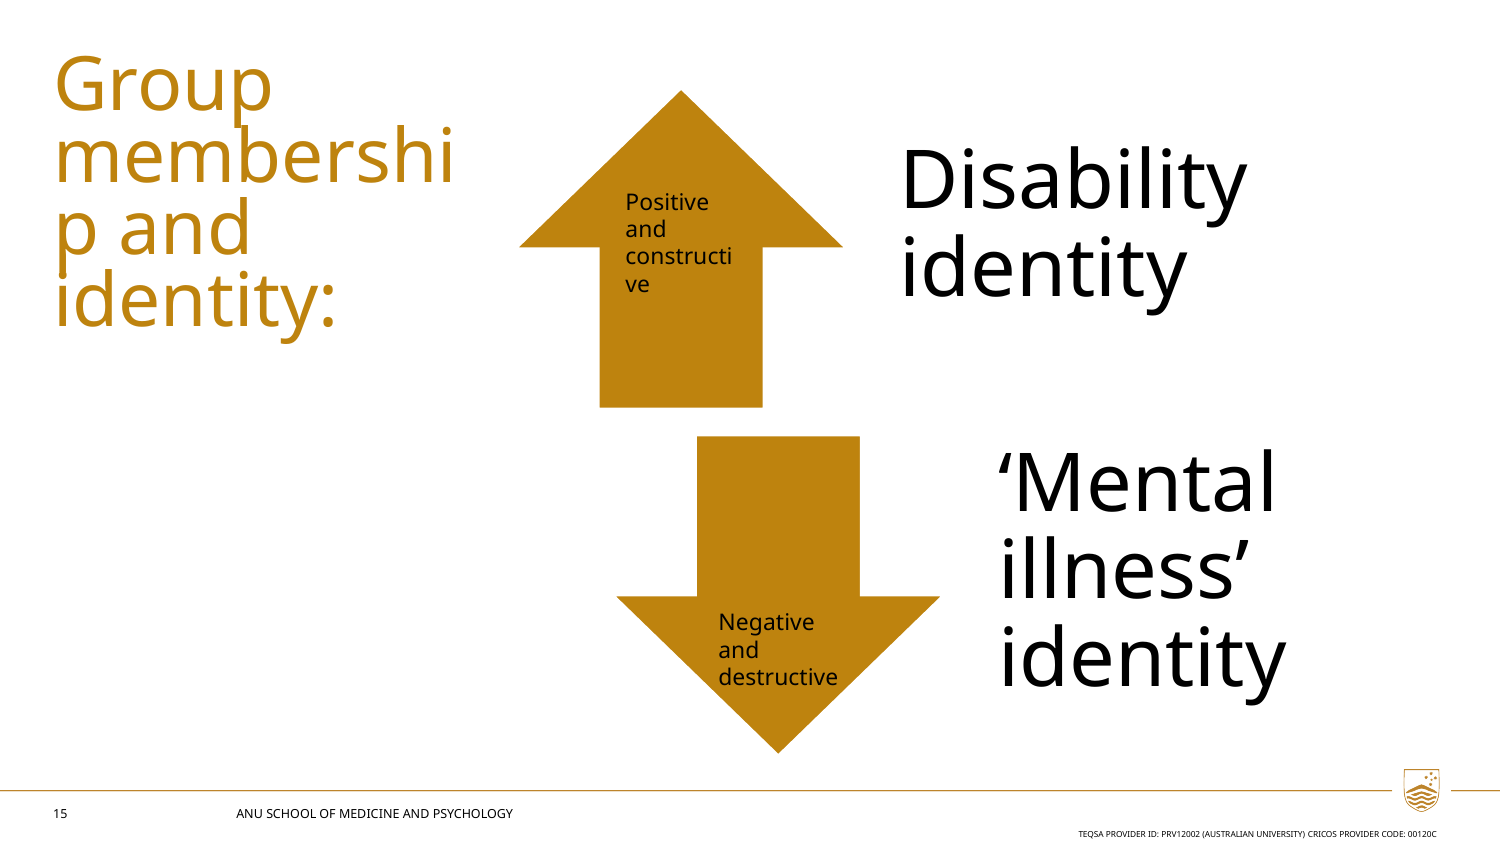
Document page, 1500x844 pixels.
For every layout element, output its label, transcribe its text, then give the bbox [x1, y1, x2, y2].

slide_number 15 [53, 806, 113, 824]
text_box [513, 88, 1500, 756]
footer ANU SCHOOL OF MEDICINE AND PSYCHOLOGY [236, 806, 1122, 824]
picture [0, 769, 1500, 812]
list Group membership and identity: [53, 53, 467, 733]
